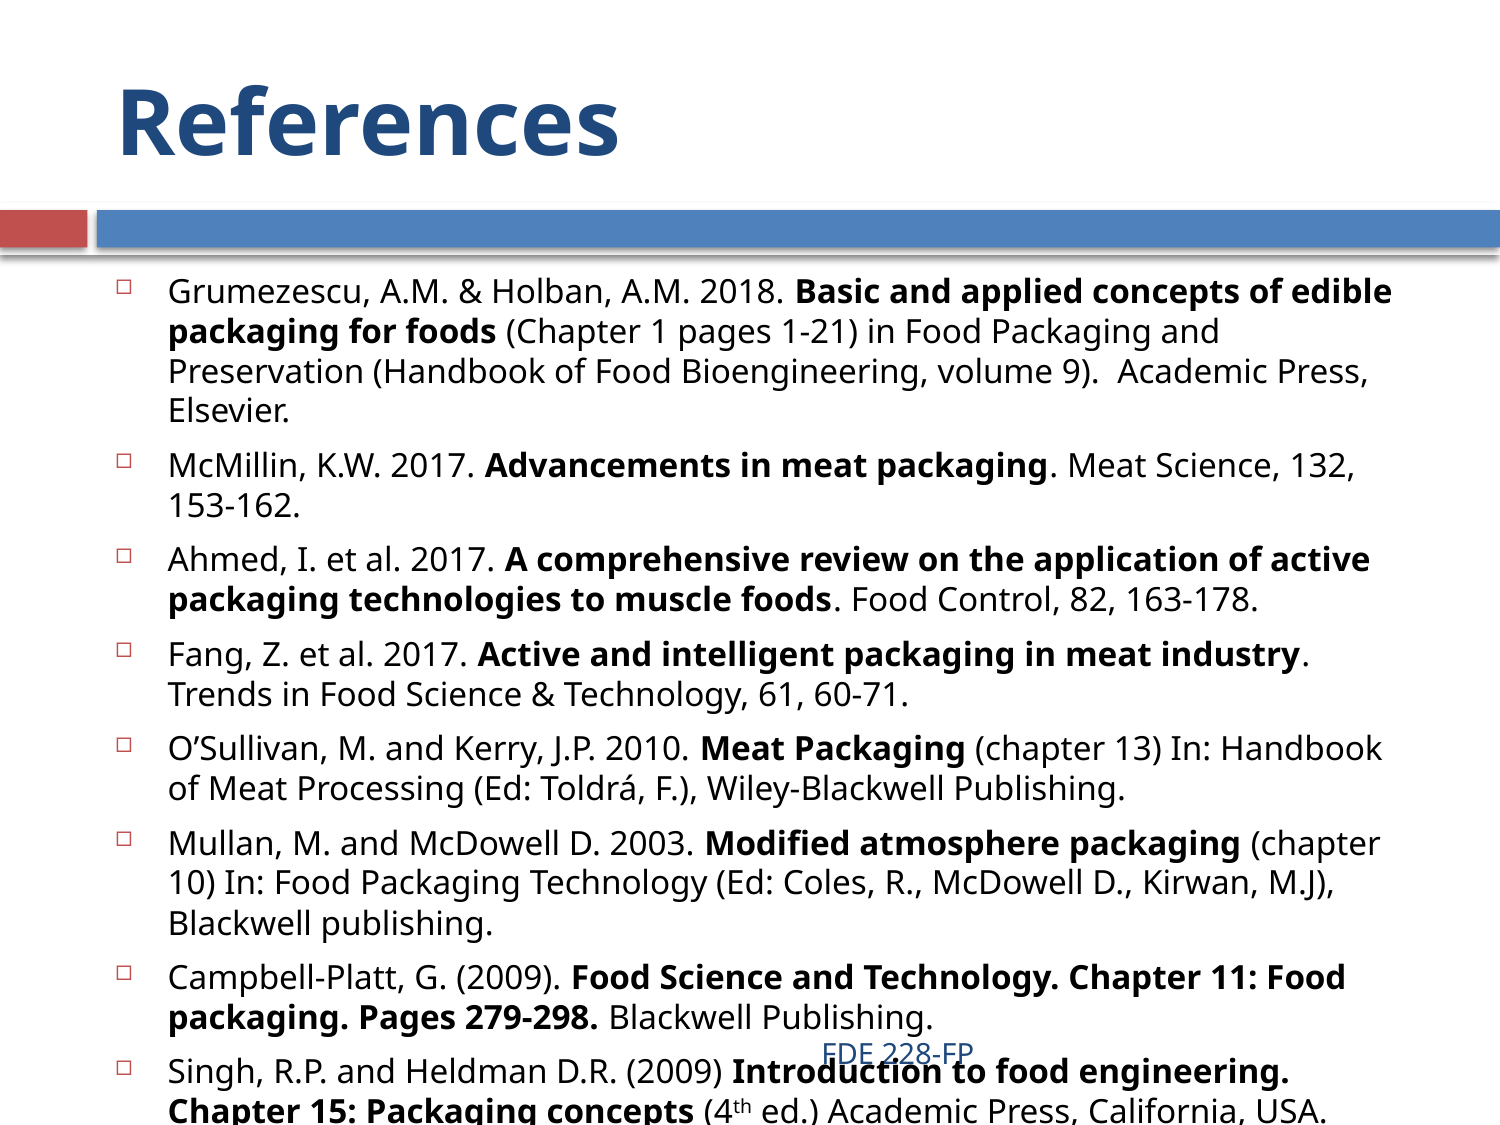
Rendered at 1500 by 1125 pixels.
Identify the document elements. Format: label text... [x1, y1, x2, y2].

list Grumezescu, A.M. & Holban, A.M. 2018. Basic and applied concepts of edible packaging for foods (Chapter 1 pages 1-21) in Food Packaging and Preservation (Handbook of Food Bioengineering, volume 9). Academic Press, Elsevier. McMillin, K.W. 2017. Advancements in meat packaging. Meat Science, 132, 153-162. Ahmed, I. et al. 2017. A comprehensive review on the application of active packaging technologies to muscle foods. Food Control, 82, 163-178. Fang, Z. et al. 2017. Active and intelligent packaging in meat industry. Trends in Food Science & Technology, 61, 60-71. O’Sullivan, M. and Kerry, J.P. 2010. Meat Packaging (chapter 13) In: Handbook of Meat Processing (Ed: Toldrá, F.), Wiley-Blackwell Publishing. Mullan, M. and McDowell D. 2003. Modified atmosphere packaging (chapter 10) In: Food Packaging Technology (Ed: Coles, R., McDowell D., Kirwan, M.J), Blackwell publishing. Campbell-Platt, G. (2009). Food Science and Technology. Chapter 11: Food packaging. Pages 279-298. Blackwell Publishing. Singh, R.P. and Heldman D.R. (2009) Introduction to food engineering. Chapter 15: Packaging concepts (4th ed.) Academic Press, California, USA. [100, 262, 1438, 1000]
title References [100, 37, 1438, 200]
footer FDE 228-FP [99, 1024, 990, 1085]
